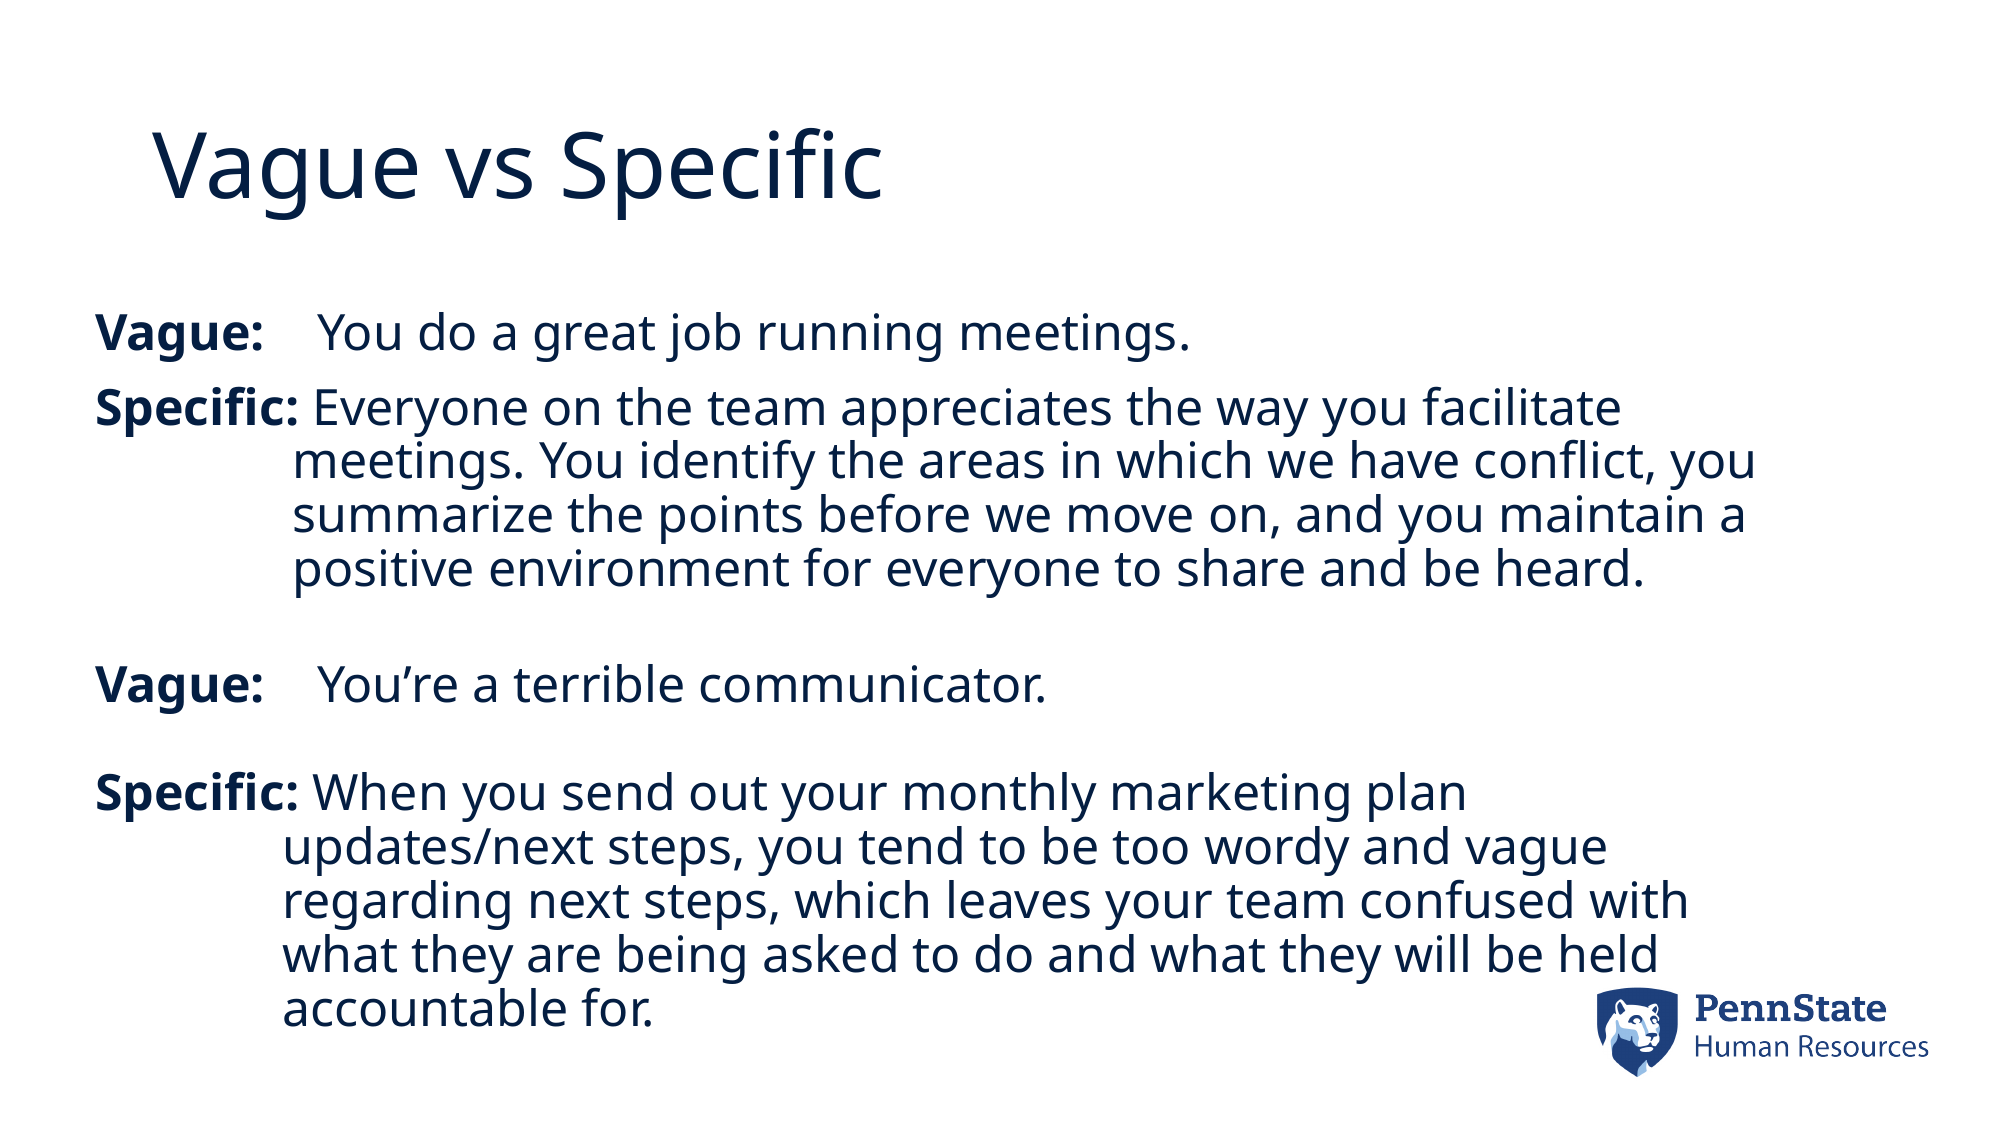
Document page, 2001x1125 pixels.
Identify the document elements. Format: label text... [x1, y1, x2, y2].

title Vague vs Specific [137, 59, 1863, 278]
list Vague: You do a great job running meetings. Specific: Everyone on the team appreciates the way you facilitate meetings. You identify the areas in which we have conflict, you summarize the points before we move on, and you maintain a positive environment for everyone to share and be heard. [80, 299, 1806, 652]
picture [1556, 947, 1968, 1117]
text_box Vague: You’re a terrible communicator. Specific: When you send out your monthly marketing plan updates/next steps, you tend to be too wordy and vague regarding next steps, which leaves your team confused with what they are being asked to do and what they will be held accountable for. [80, 652, 1806, 1048]
